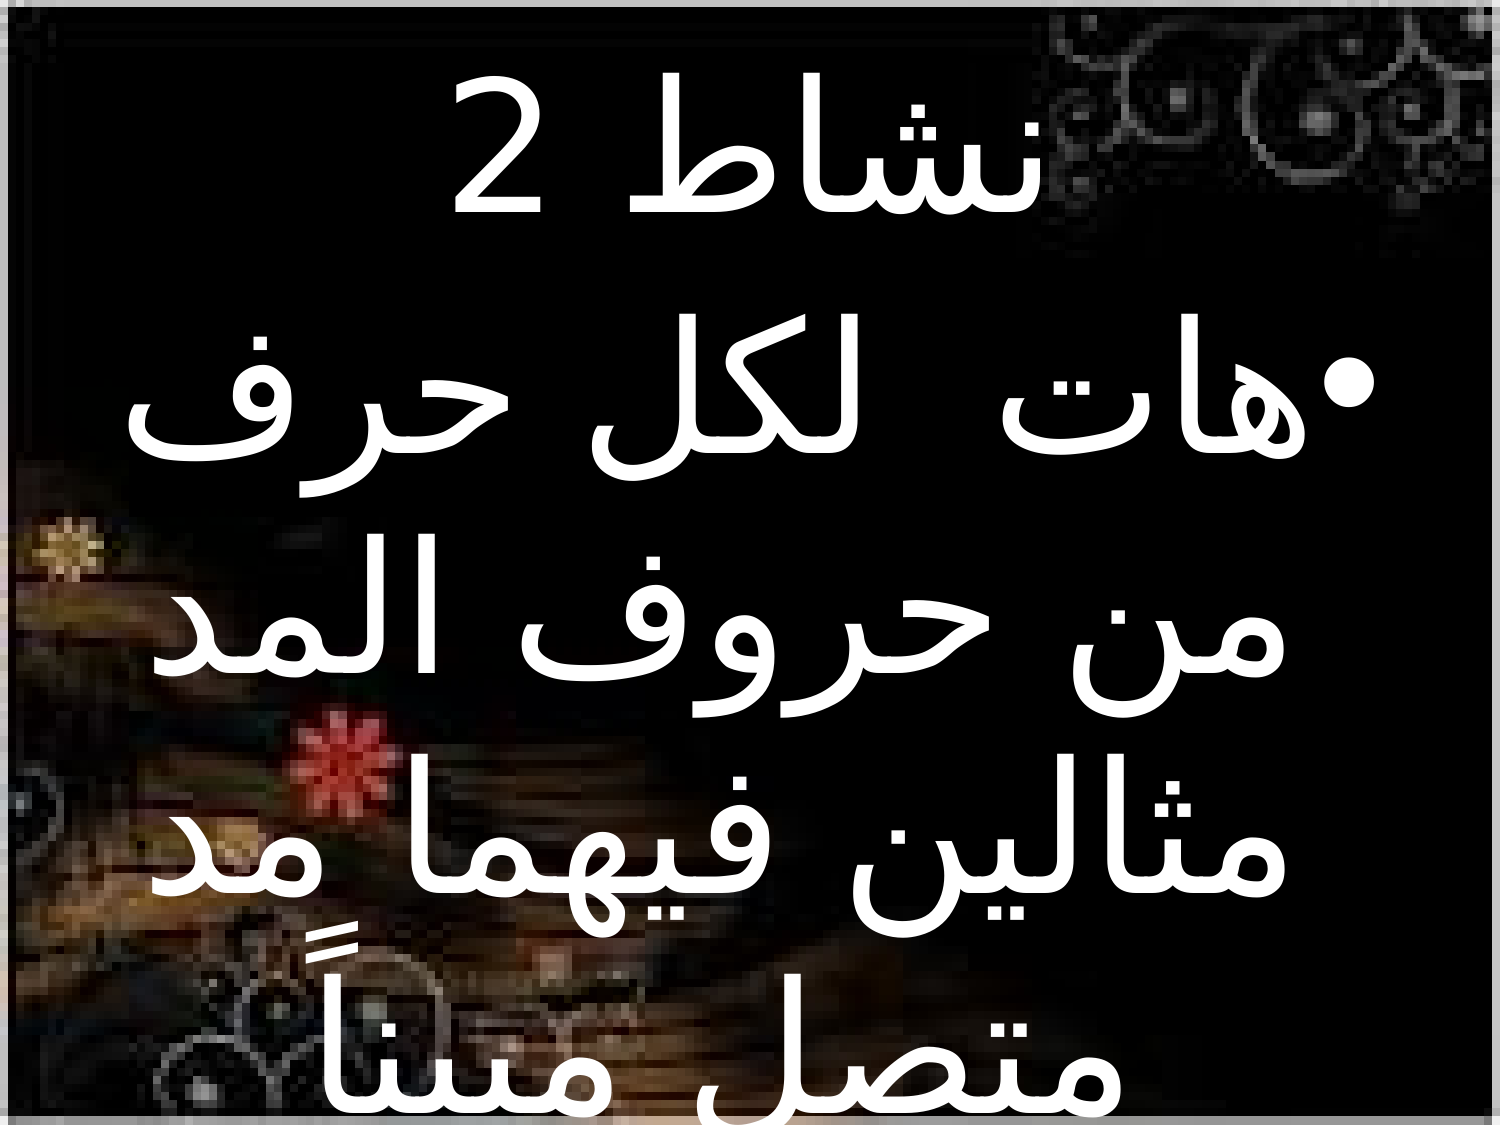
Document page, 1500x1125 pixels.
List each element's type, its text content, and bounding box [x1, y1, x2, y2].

picture [0, 0, 1500, 1125]
title نشاط 2 [74, 44, 1426, 233]
list هات لكل حرف من حروف المد مثالين فيهما مد متصل مبيناً حكمه ومقداره : [74, 262, 1426, 1006]
